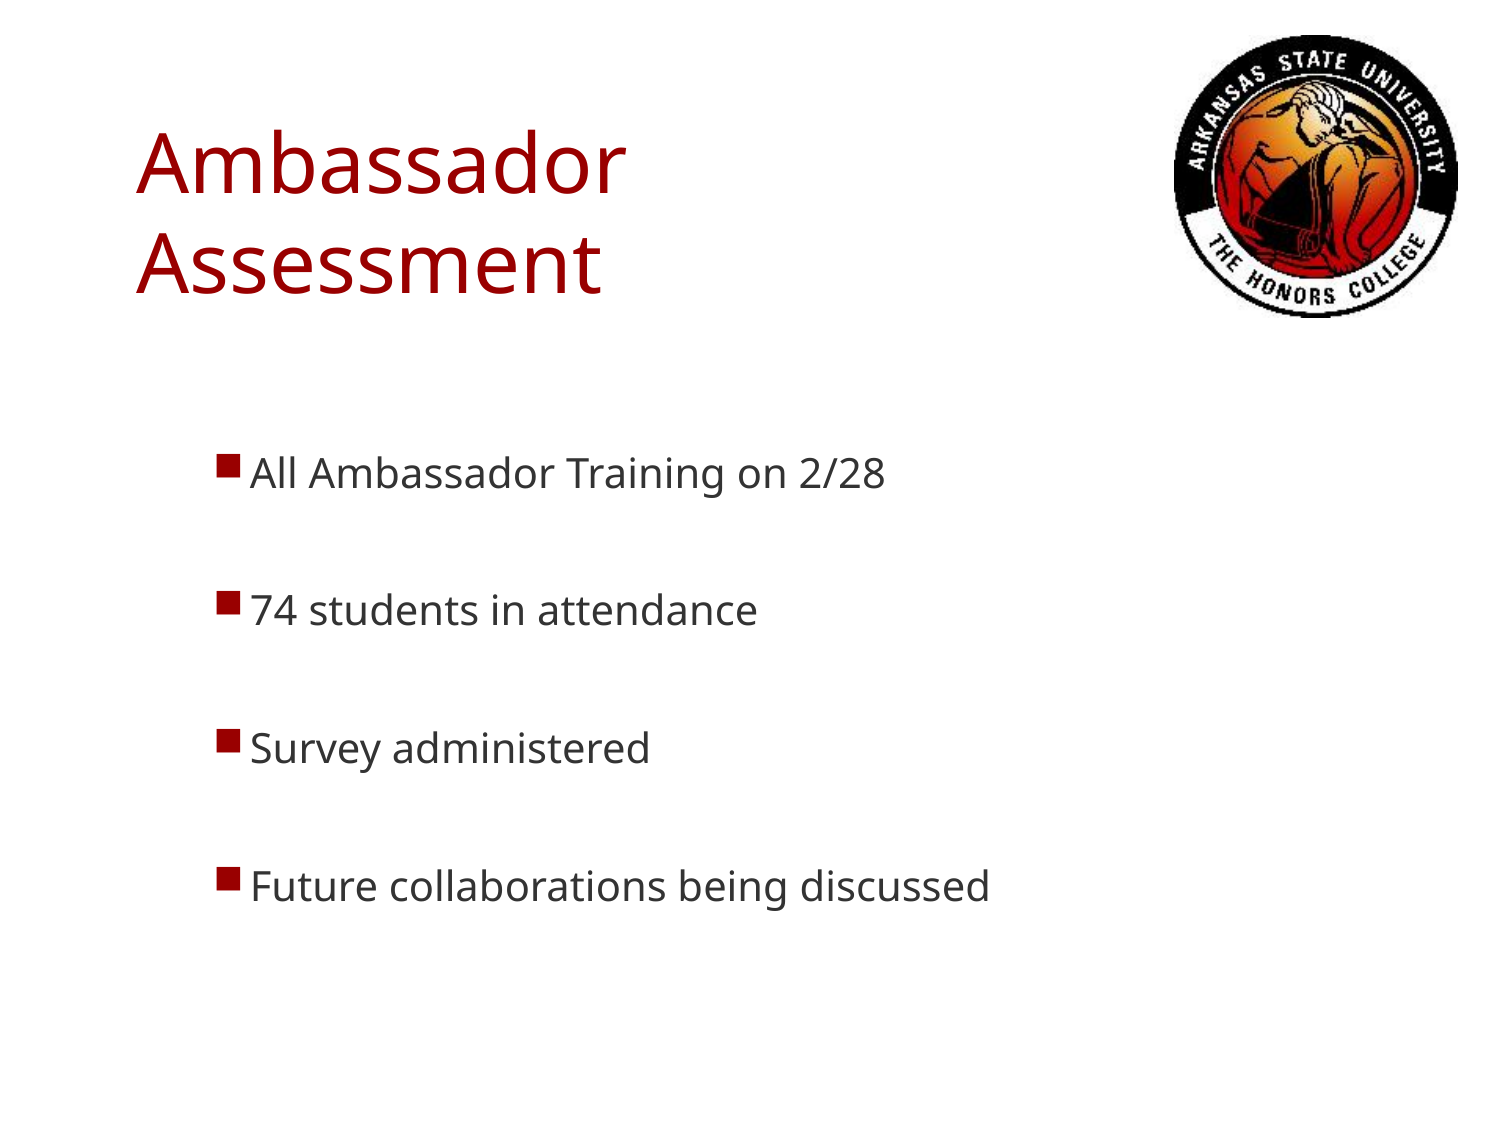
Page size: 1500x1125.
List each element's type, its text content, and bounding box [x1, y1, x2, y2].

picture [1174, 34, 1458, 319]
list All Ambassador Training on 2/28 74 students in attendance Survey administered Future collaborations being discussed [197, 438, 1175, 936]
title Ambassador Assessment [121, 106, 749, 318]
